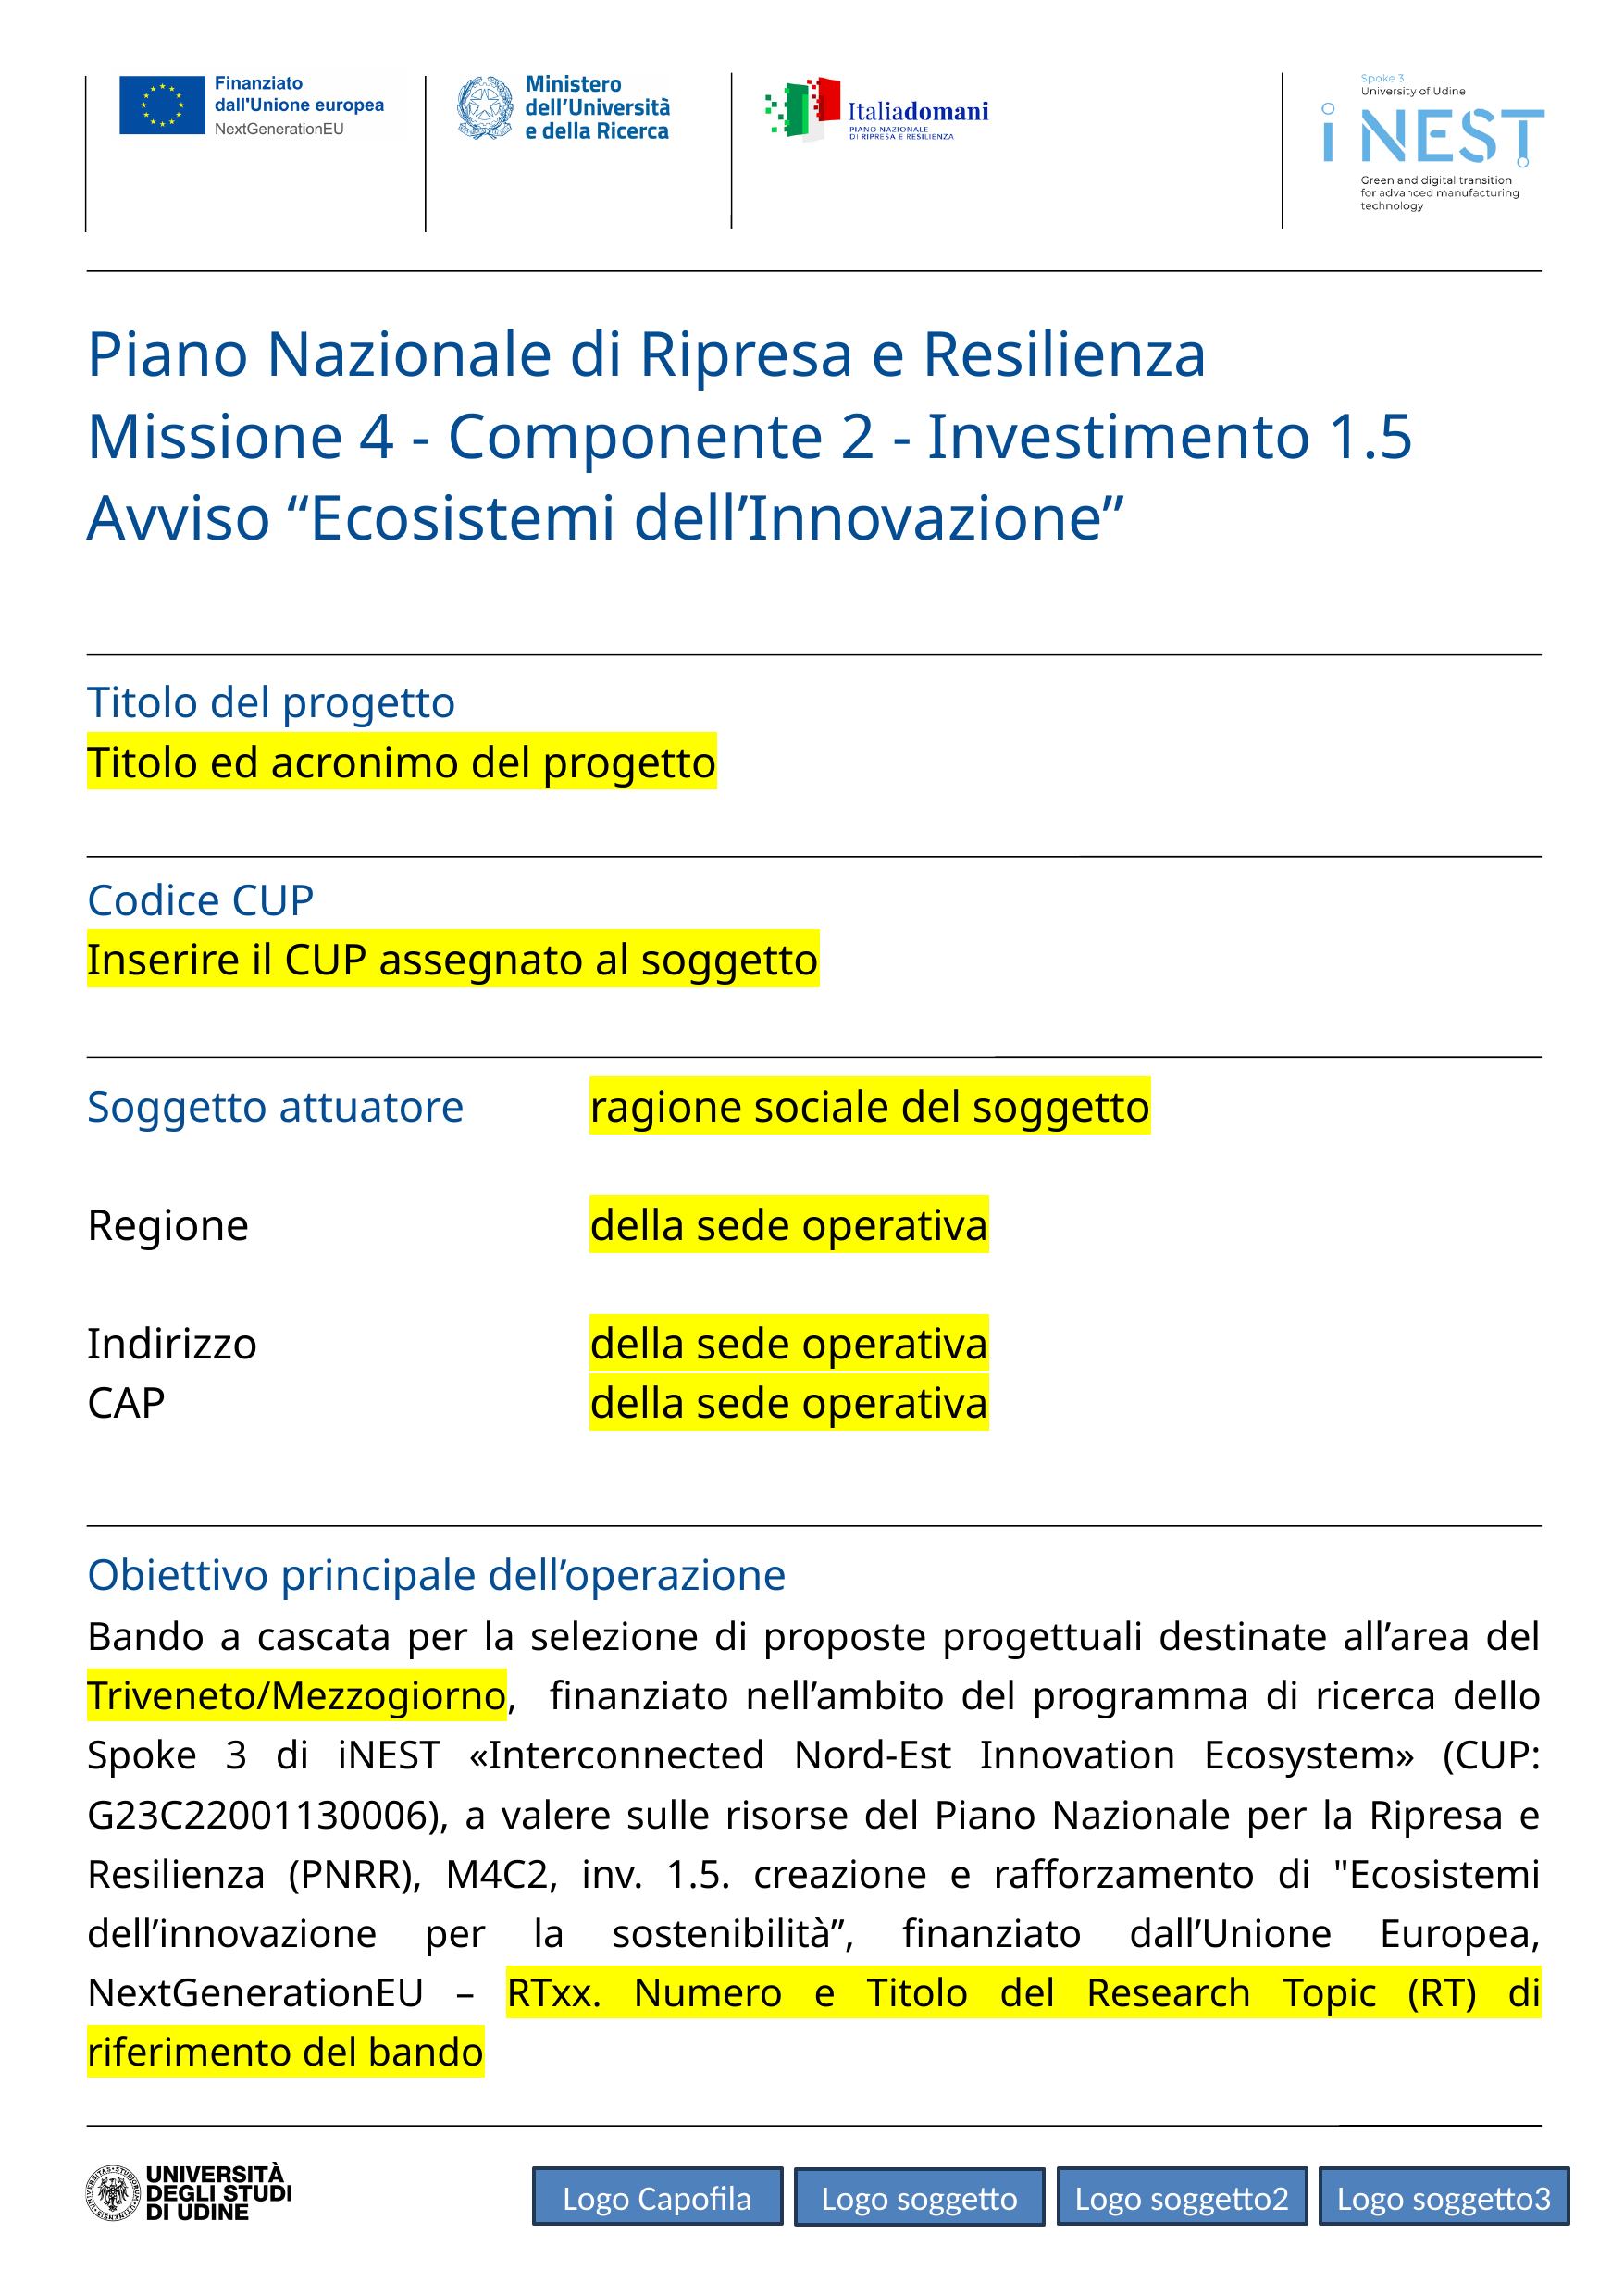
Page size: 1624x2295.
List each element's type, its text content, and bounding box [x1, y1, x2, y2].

text_box [762, 72, 993, 147]
text_box Soggetto attuatore Regione Indirizzo CAP [86, 1071, 534, 1427]
text_box [1306, 62, 1560, 223]
text_box Obiettivo principale dell’operazione Bando a cascata per la selezione di proposte progettuali destinate all’area del Triveneto/Mezzogiorno, finanziato nell’ambito del programma di ricerca dello Spoke 3 di iNEST «Interconnected Nord-Est Innovation Ecosystem» (CUP: G23C22001130006), a valere sulle risorse del Piano Nazionale per la Ripresa e Resilienza (PNRR), M4C2, inv. 1.5. creazione e rafforzamento di "Ecosistemi dell’innovazione per la sostenibilità”, finanziato dall’Unione Europea, NextGenerationEU – RTxx. Numero e Titolo del Research Topic (RT) di riferimento del bando [86, 1539, 1543, 2074]
text_box Piano Nazionale di Ripresa e Resilienza Missione 4 - Componente 2 - Investimento 1.5 Avviso “Ecosistemi dell’Innovazione” [86, 306, 1543, 552]
text_box Titolo del progetto Titolo ed acronimo del progetto [86, 666, 1543, 787]
text_box ragione sociale del soggetto della sede operativa della sede operativa della sede operativa [589, 1071, 1509, 1427]
text_box [457, 75, 670, 140]
text_box Logo Capofila [532, 2166, 784, 2226]
text_box Codice CUP Inserire il CUP assegnato al soggetto [86, 864, 1307, 984]
text_box [85, 2162, 291, 2225]
text_box Logo soggetto2 [1057, 2166, 1308, 2226]
text_box Logo soggetto [794, 2167, 1046, 2227]
text_box [113, 67, 407, 142]
text_box Logo soggetto3 [1319, 2166, 1570, 2226]
